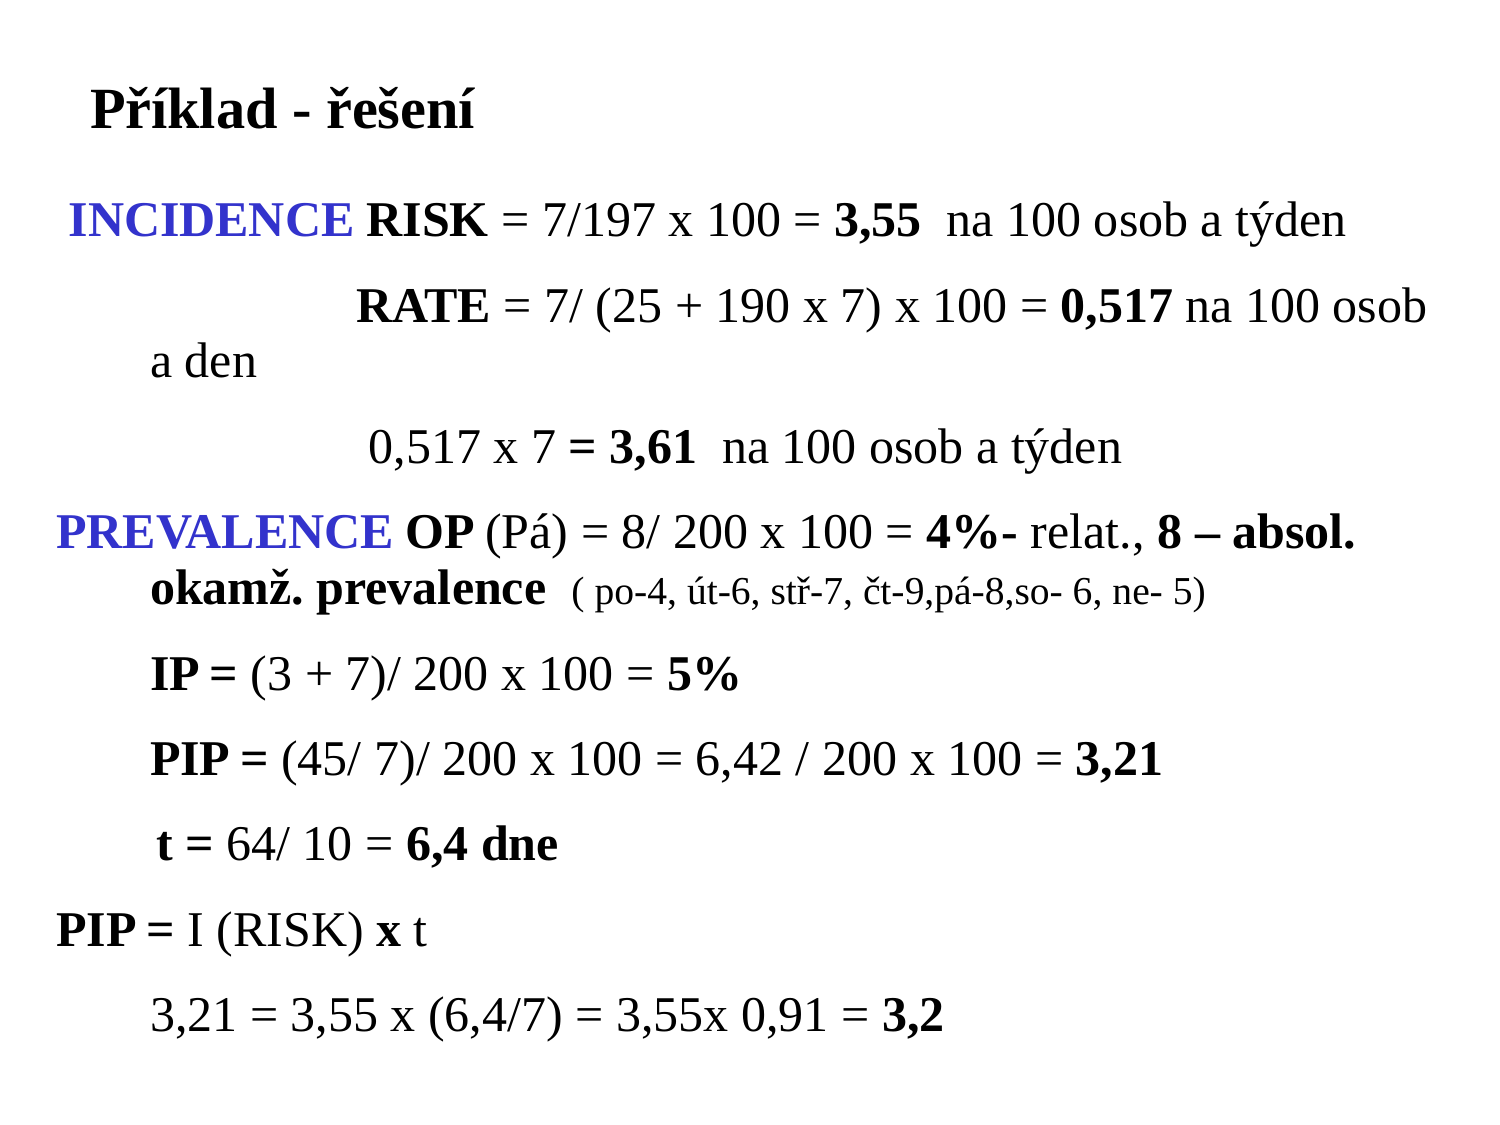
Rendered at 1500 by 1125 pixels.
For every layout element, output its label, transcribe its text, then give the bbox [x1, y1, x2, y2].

title Příklad - řešení [74, 44, 1425, 150]
list INCIDENCE RISK = 7/197 x 100 = 3,55 na 100 osob a týden RATE = 7/ (25 + 190 x 7) x 100 = 0,517 na 100 osob a den 0,517 x 7 = 3,61 na 100 osob a týden PREVALENCE OP (Pá) = 8/ 200 x 100 = 4%- relat., 8 – absol. okamž. prevalence ( po-4, út-6, stř-7, čt-9,pá-8,so- 6, ne- 5) IP = (3 + 7)/ 200 x 100 = 5% PIP = (45/ 7)/ 200 x 100 = 6,42 / 200 x 100 = 3,21 t = 64/ 10 = 6,4 dne PIP = I (RISK) x t 3,21 = 3,55 x (6,4/7) = 3,55x 0,91 = 3,2 [40, 184, 1471, 988]
